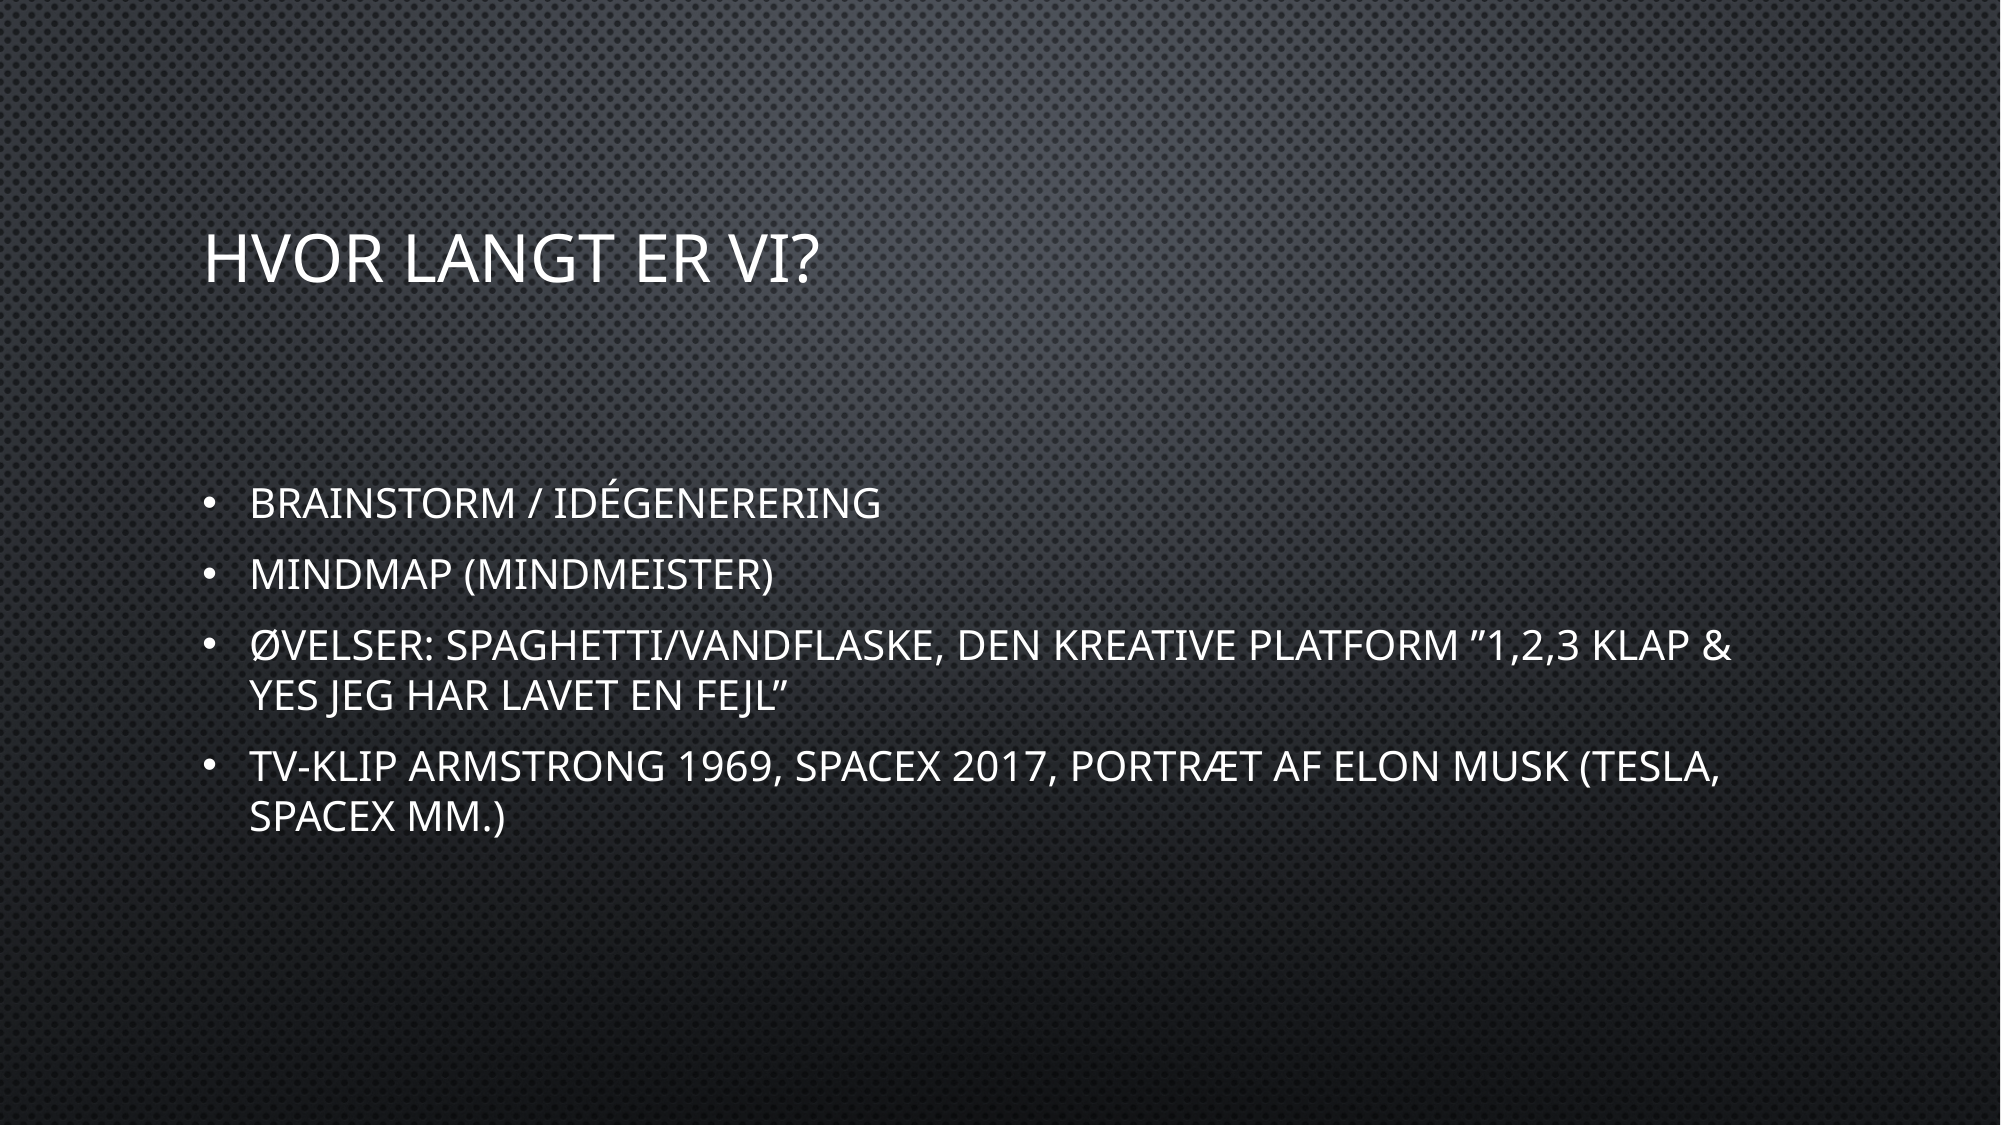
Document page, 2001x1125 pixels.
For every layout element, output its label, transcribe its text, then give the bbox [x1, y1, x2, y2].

title Hvor langt er vi? [187, 99, 1813, 413]
list Brainstorm / idégenerering Mindmap (mindmeister) Øvelser: spaghetti/vandflaske, den kreative platform ”1,2,3 klap & yes jeg har lavet en fejl” Tv-klip Armstrong 1969, SpaceX 2017, Portræt af Elon Musk (Tesla, SpaceX mm.) [187, 437, 1813, 950]
